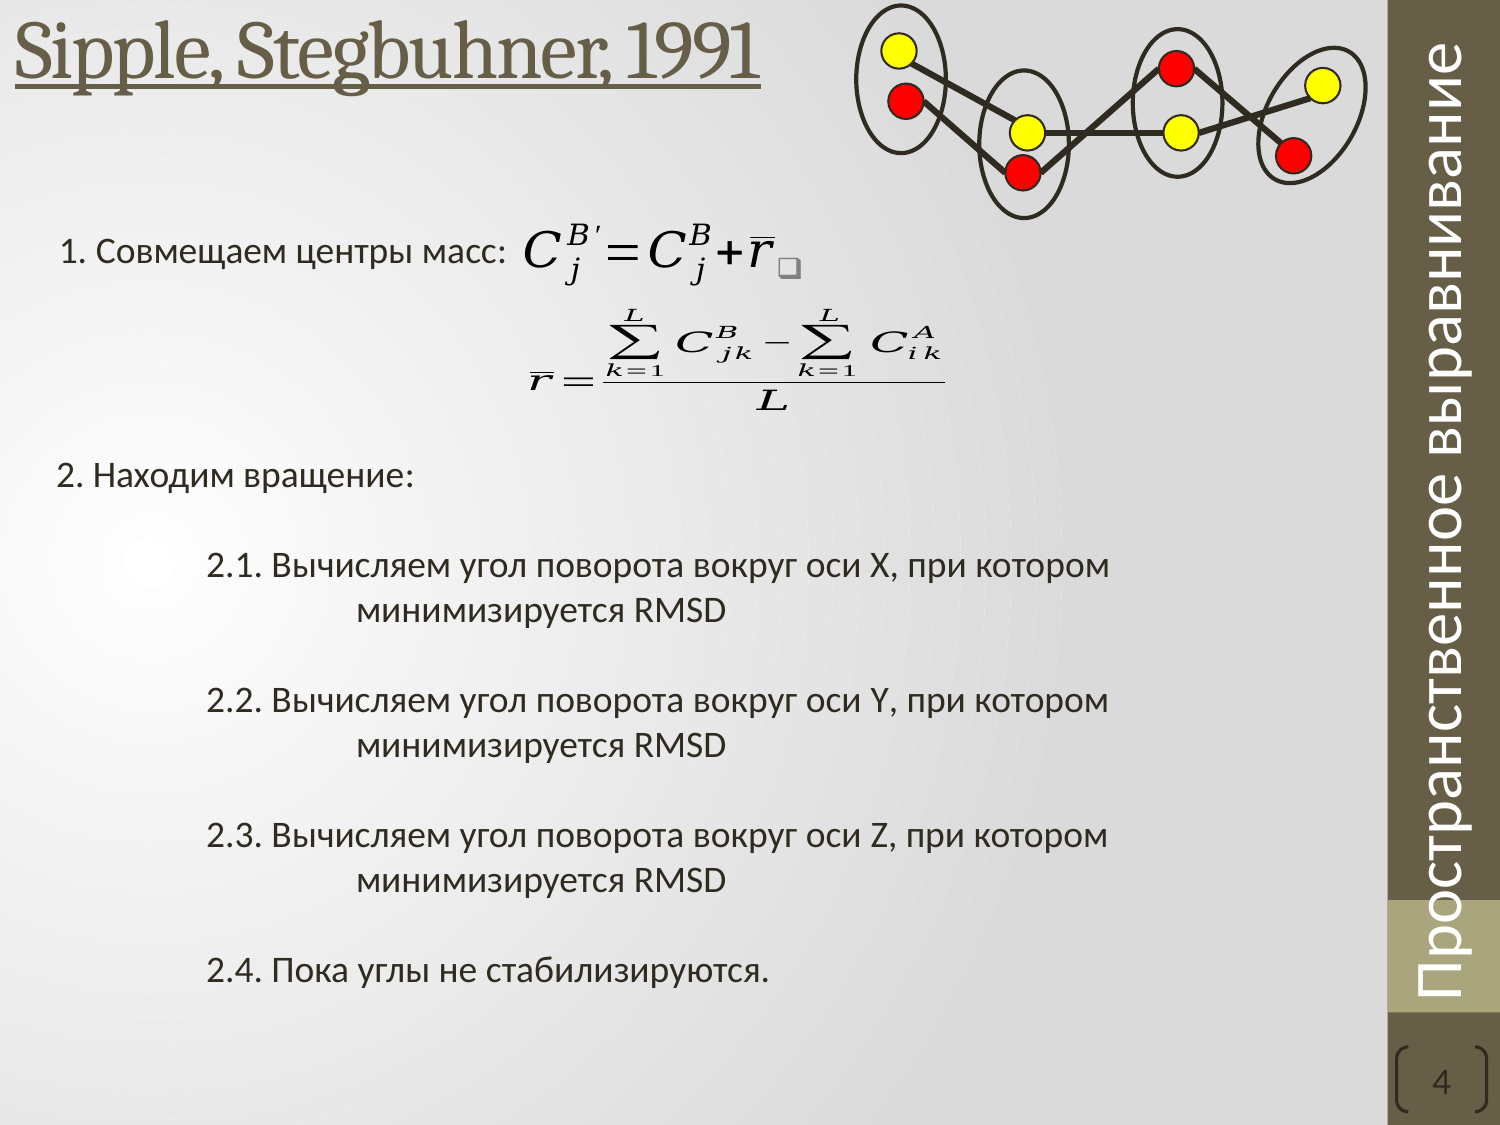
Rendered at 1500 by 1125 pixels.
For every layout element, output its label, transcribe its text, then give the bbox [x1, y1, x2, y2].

title Sipple, Stegbuhner, 1991 [0, 0, 858, 90]
text_box 2. Находим вращение: 2.1. Вычисляем угол поворота вокруг оси Х, при котором минимизируется RMSD 2.2. Вычисляем угол поворота вокруг оси Y, при котором минимизируется RMSD 2.3. Вычисляем угол поворота вокруг оси Z, при котором минимизируется RMSD 2.4. Пока углы не стабилизируются. [41, 442, 1341, 998]
text_box 1. Совмещаем центры масс: [44, 218, 520, 279]
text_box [855, 4, 1358, 219]
title Sipple, Stegbuhner, 1991 [1364, 0, 1376, 90]
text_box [521, 217, 947, 417]
slide_number 4 [1395, 1045, 1489, 1114]
